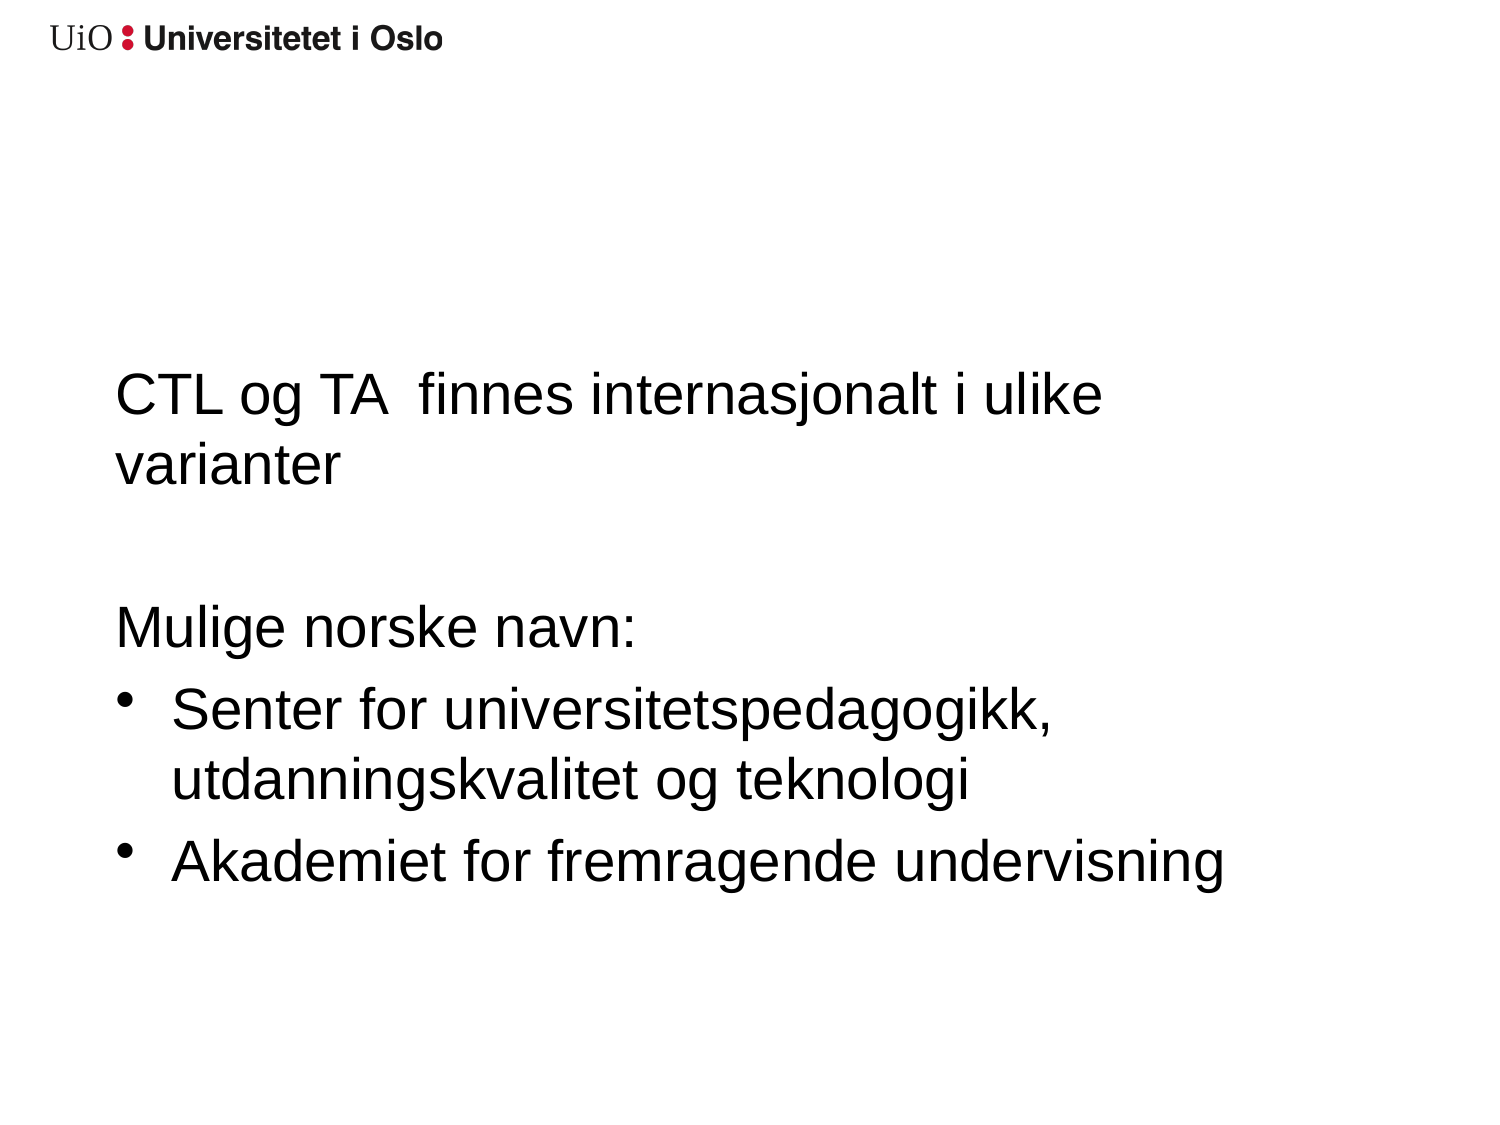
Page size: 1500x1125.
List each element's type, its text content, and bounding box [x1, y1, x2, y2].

picture [50, 24, 443, 61]
list CTL og TA finnes internasjonalt i ulike varianter Mulige norske navn: Senter for universitetspedagogikk, utdanningskvalitet og teknologi Akademiet for fremragende undervisning [100, 266, 1364, 943]
